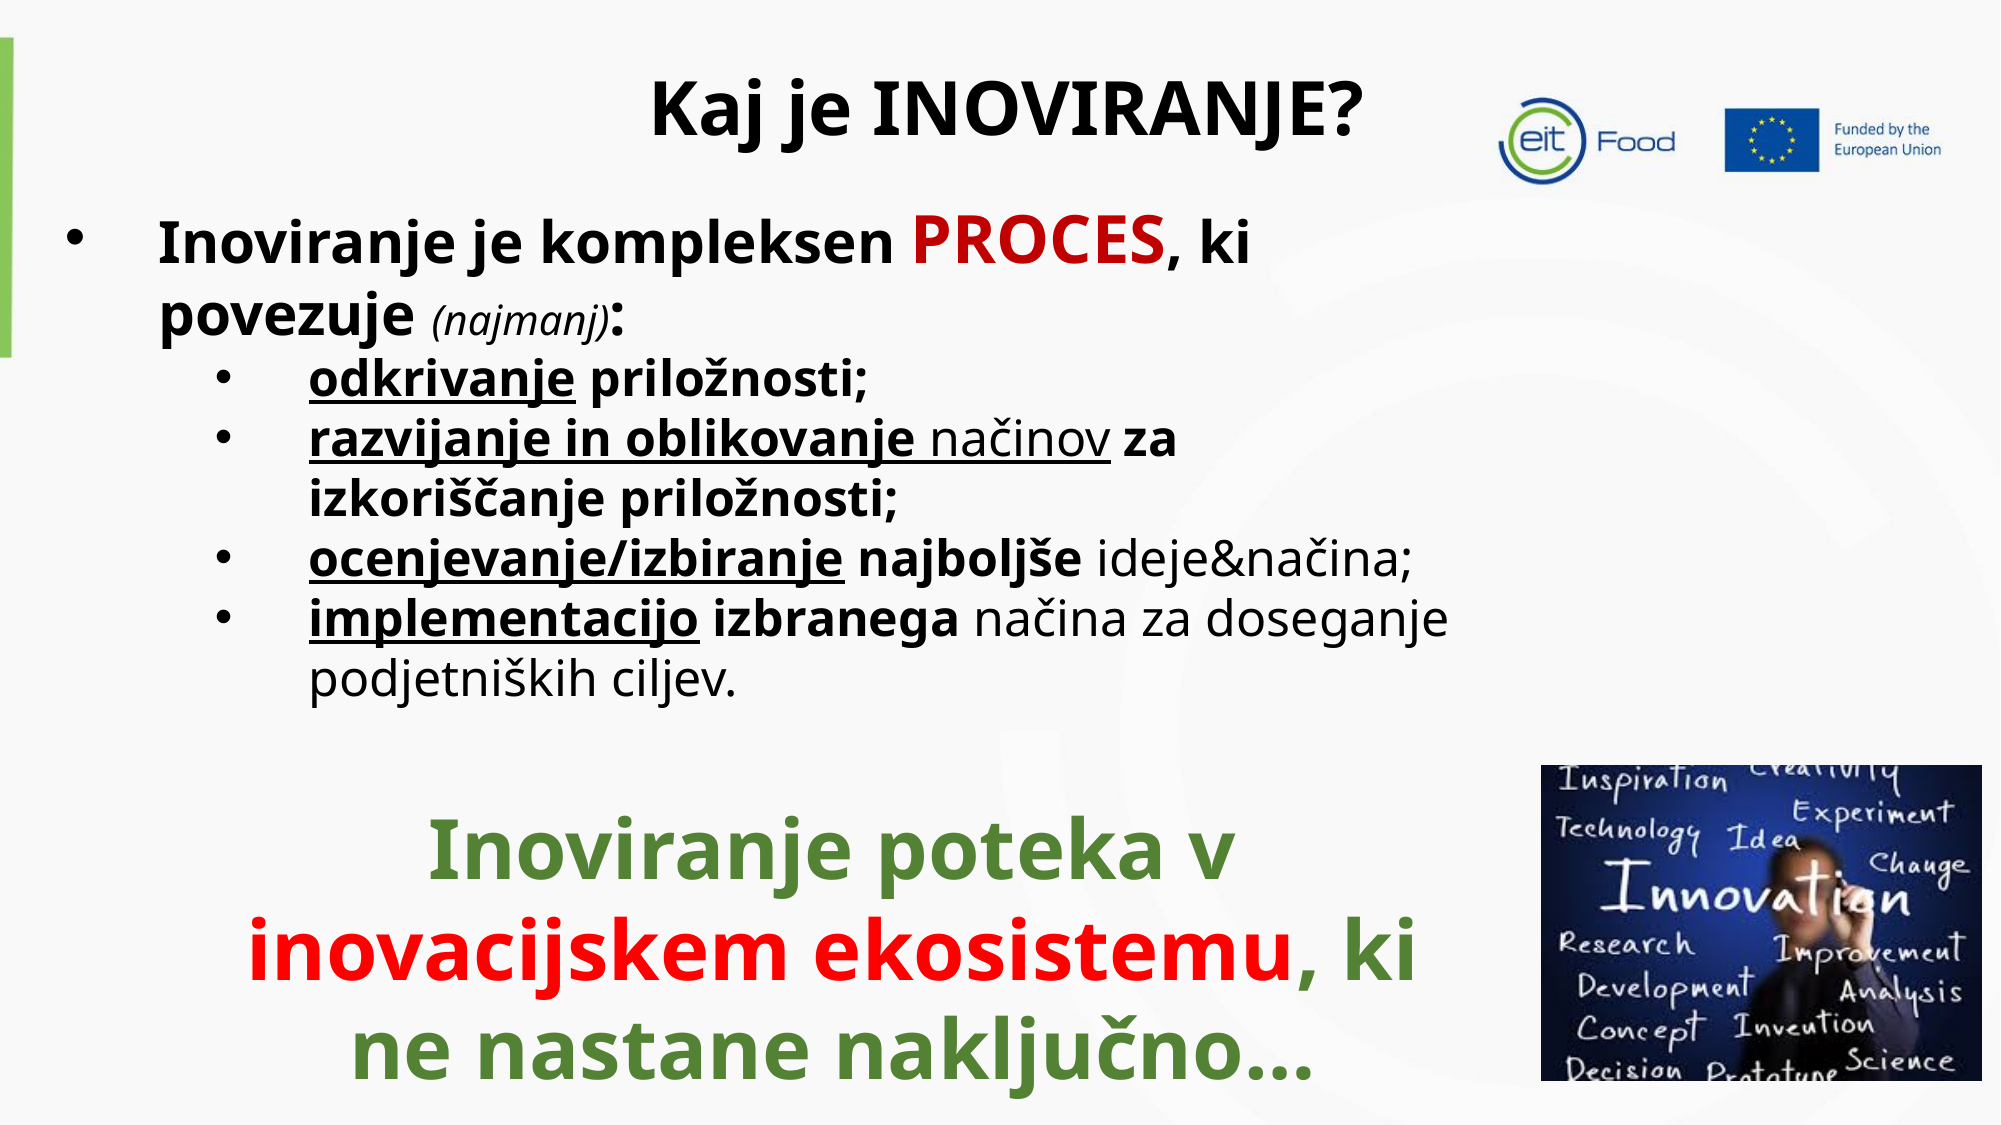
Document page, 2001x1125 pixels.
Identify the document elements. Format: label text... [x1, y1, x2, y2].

picture [0, 0, 2001, 1125]
text_box Inoviranje je kompleksen PROCES, ki povezuje (najmanj): odkrivanje priložnosti; razvijanje in oblikovanje načinov za izkoriščanje priložnosti; ocenjevanje/izbiranje najboljše ideje&načina; implementacijo izbranega načina za doseganje podjetniških ciljev. Inoviranje poteka v inovacijskem ekosistemu, ki ne nastane naključno… [50, 189, 1466, 1104]
title Kaj je INOVIRANJE? [75, 55, 1939, 167]
